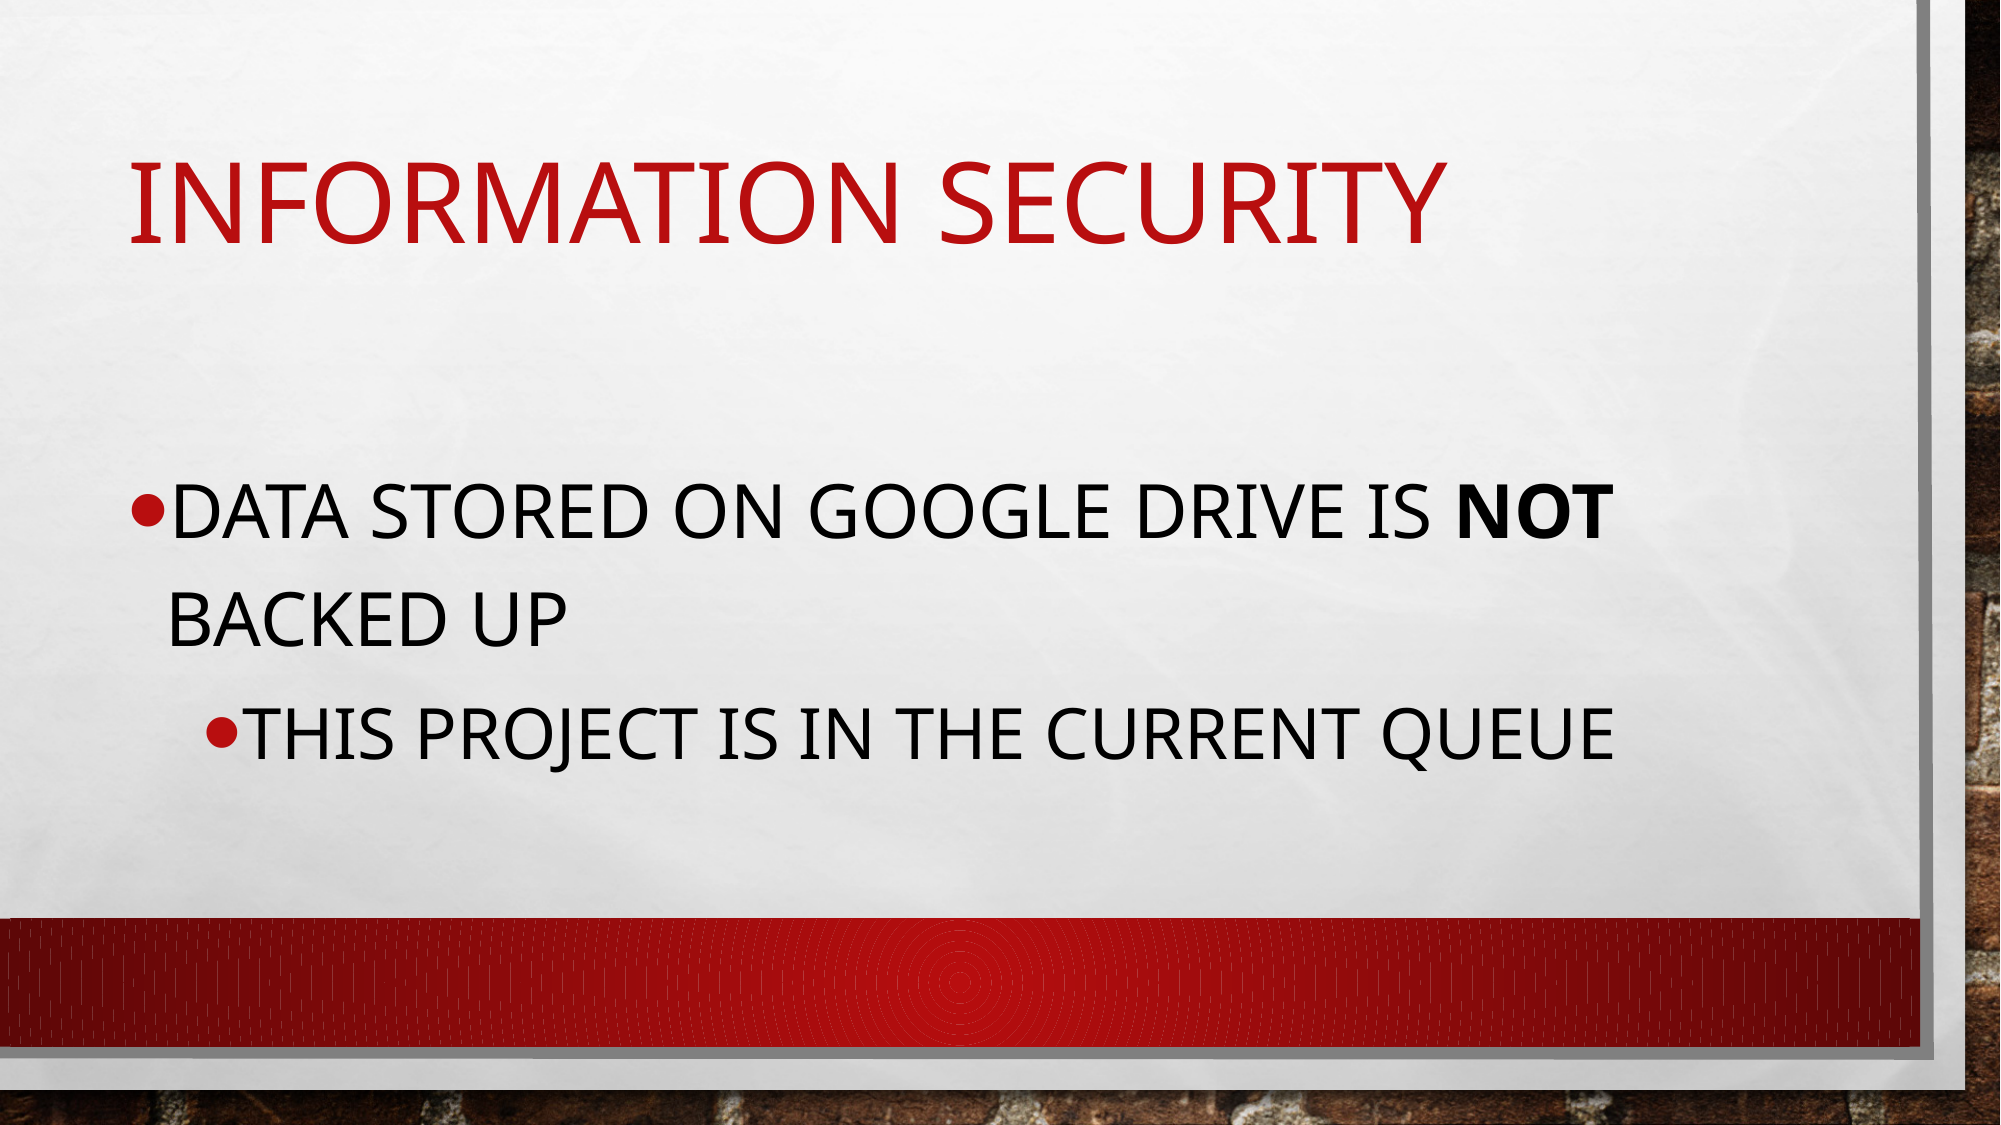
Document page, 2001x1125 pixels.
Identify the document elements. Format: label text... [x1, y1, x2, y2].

title Information security [112, 112, 1818, 302]
picture [0, 0, 2000, 1125]
list Data stored on Google Drive is not backed up This project is in the current queue [112, 338, 1818, 882]
